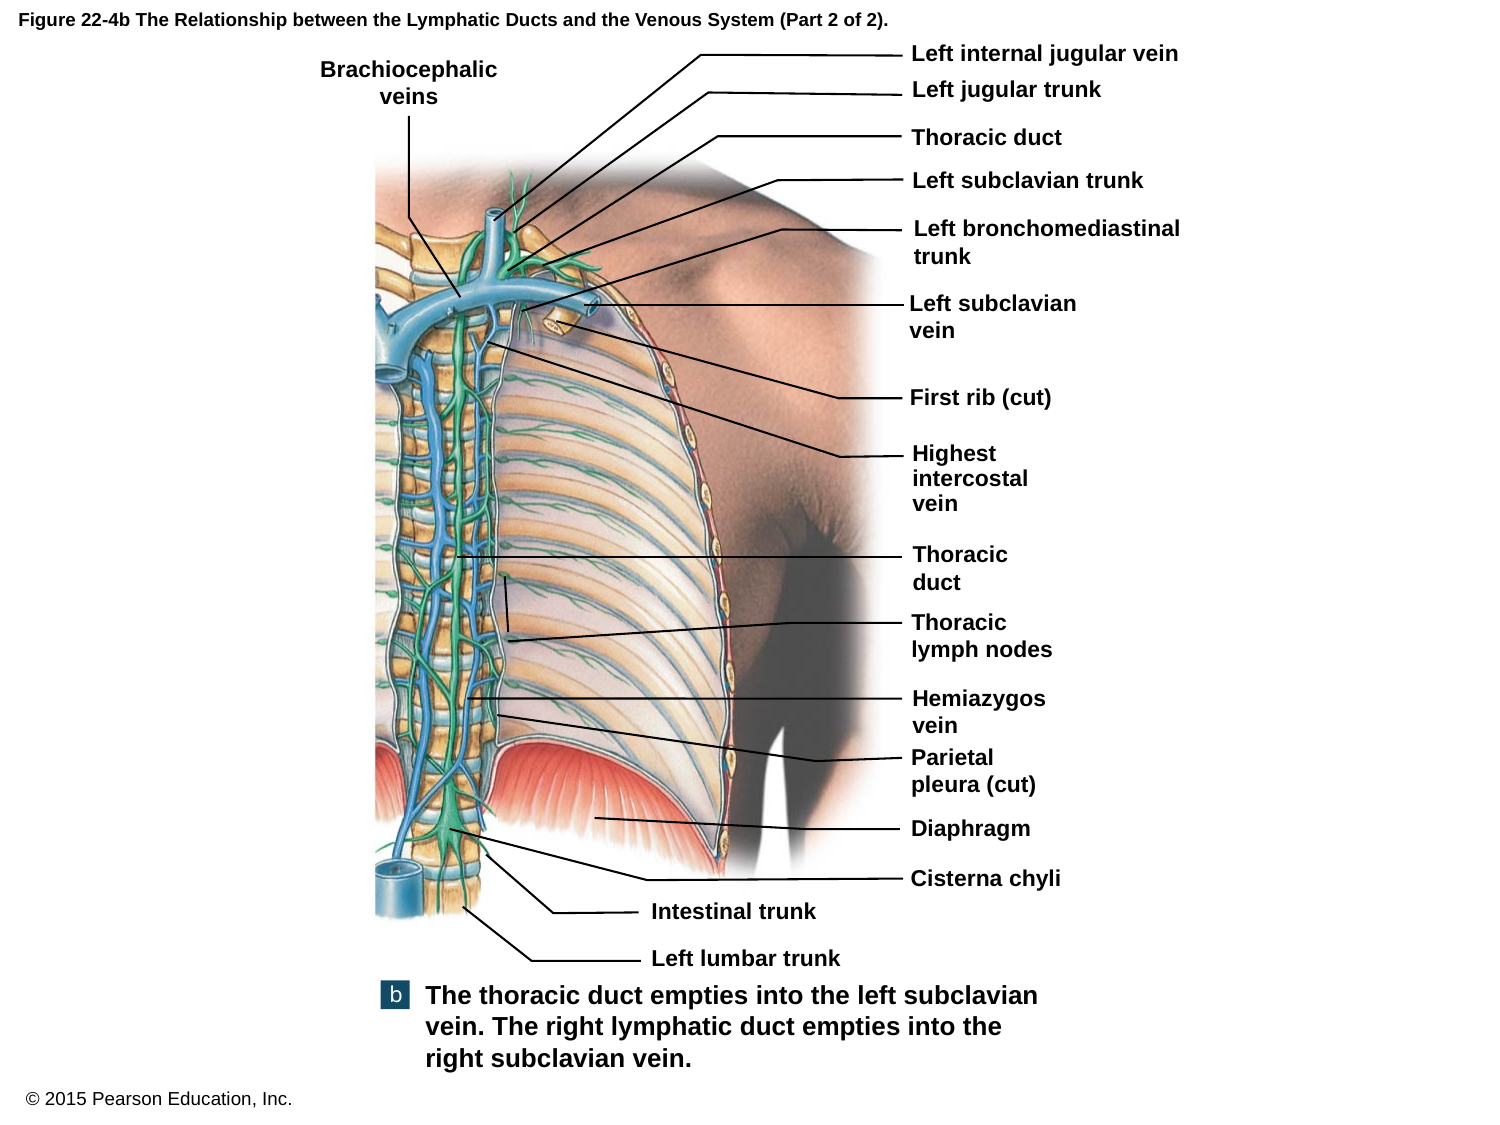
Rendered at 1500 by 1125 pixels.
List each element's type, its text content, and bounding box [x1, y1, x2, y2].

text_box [504, 576, 793, 624]
title Figure 22-4b The Relationship between the Lymphatic Ducts and the Venous System (Part 2 of 2). [3, 0, 930, 50]
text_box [380, 980, 410, 1010]
text_box The thoracic duct empties into the left subclavian vein. The right lymphatic duct empties into the right subclavian vein. [425, 1058, 1040, 1073]
picture [315, 38, 1185, 1049]
